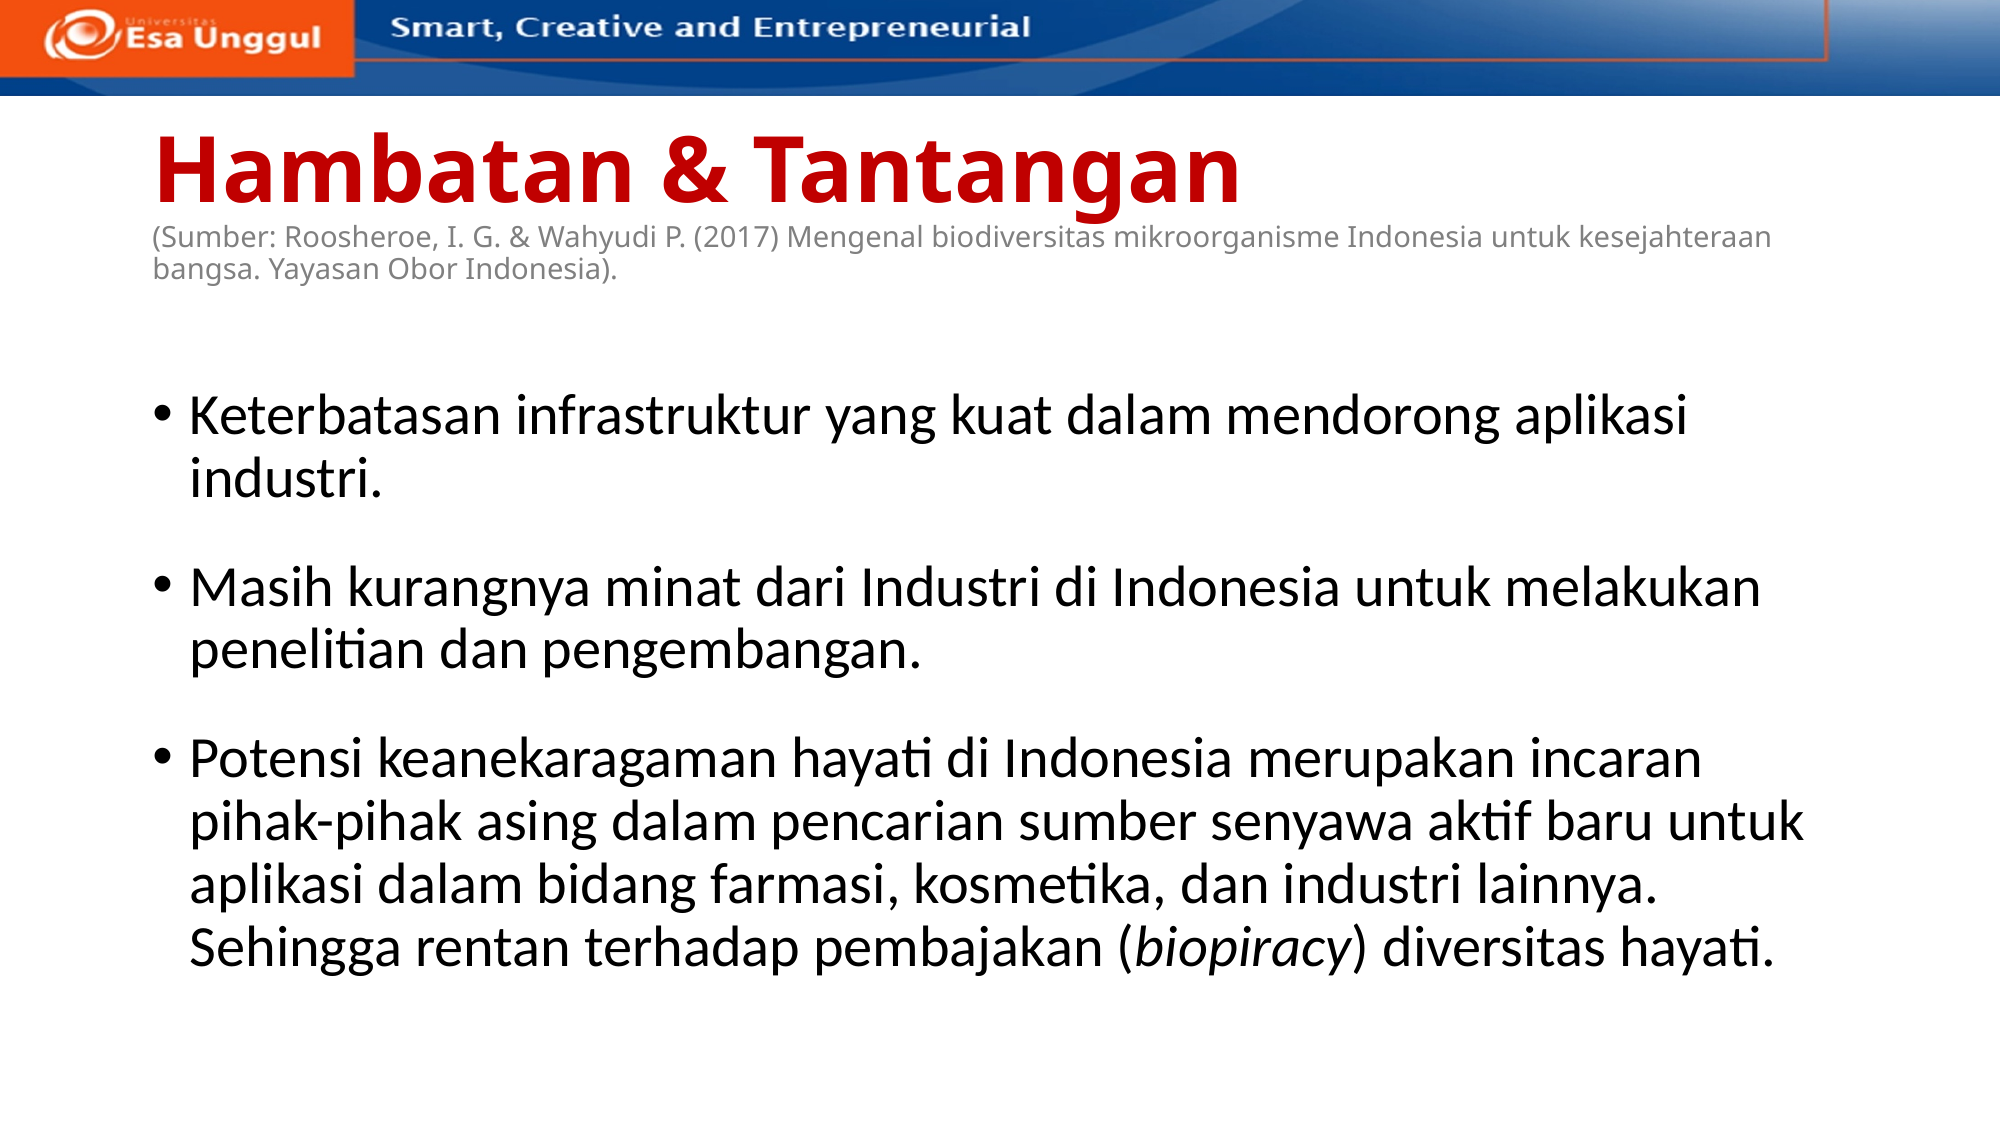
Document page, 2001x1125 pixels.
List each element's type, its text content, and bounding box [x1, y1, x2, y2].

title Hambatan & Tantangan (Sumber: Roosheroe, I. G. & Wahyudi P. (2017) Mengenal biodiversitas mikroorganisme Indonesia untuk kesejahteraan bangsa. Yayasan Obor Indonesia). [137, 96, 1863, 314]
picture [0, 0, 2000, 96]
list Keterbatasan infrastruktur yang kuat dalam mendorong aplikasi industri. Masih kurangnya minat dari Industri di Indonesia untuk melakukan penelitian dan pengembangan. Potensi keanekaragaman hayati di Indonesia merupakan incaran pihak-pihak asing dalam pencarian sumber senyawa aktif baru untuk aplikasi dalam bidang farmasi, kosmetika, dan industri lainnya. Sehingga rentan terhadap pembajakan (biopiracy) diversitas hayati. [137, 376, 1863, 1046]
